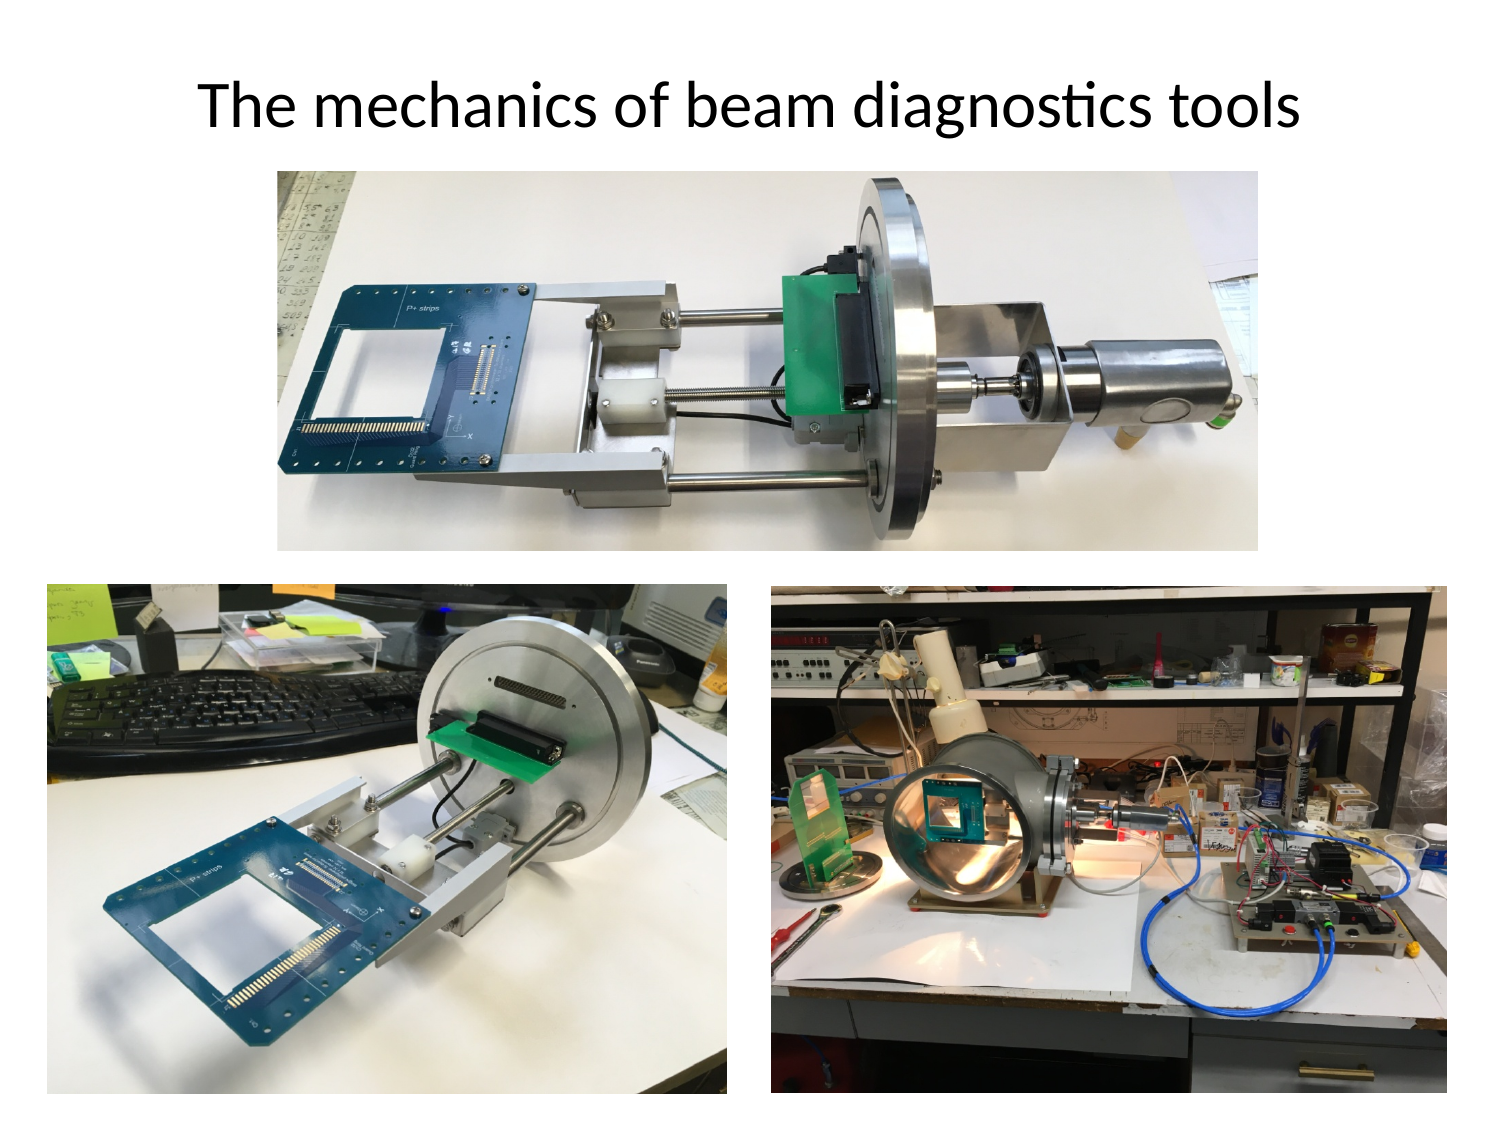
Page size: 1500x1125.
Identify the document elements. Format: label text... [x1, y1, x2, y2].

picture [277, 171, 1259, 551]
title The mechanics of beam diagnostics tools [75, 7, 1425, 195]
picture [46, 584, 727, 1095]
picture [771, 585, 1448, 1093]
